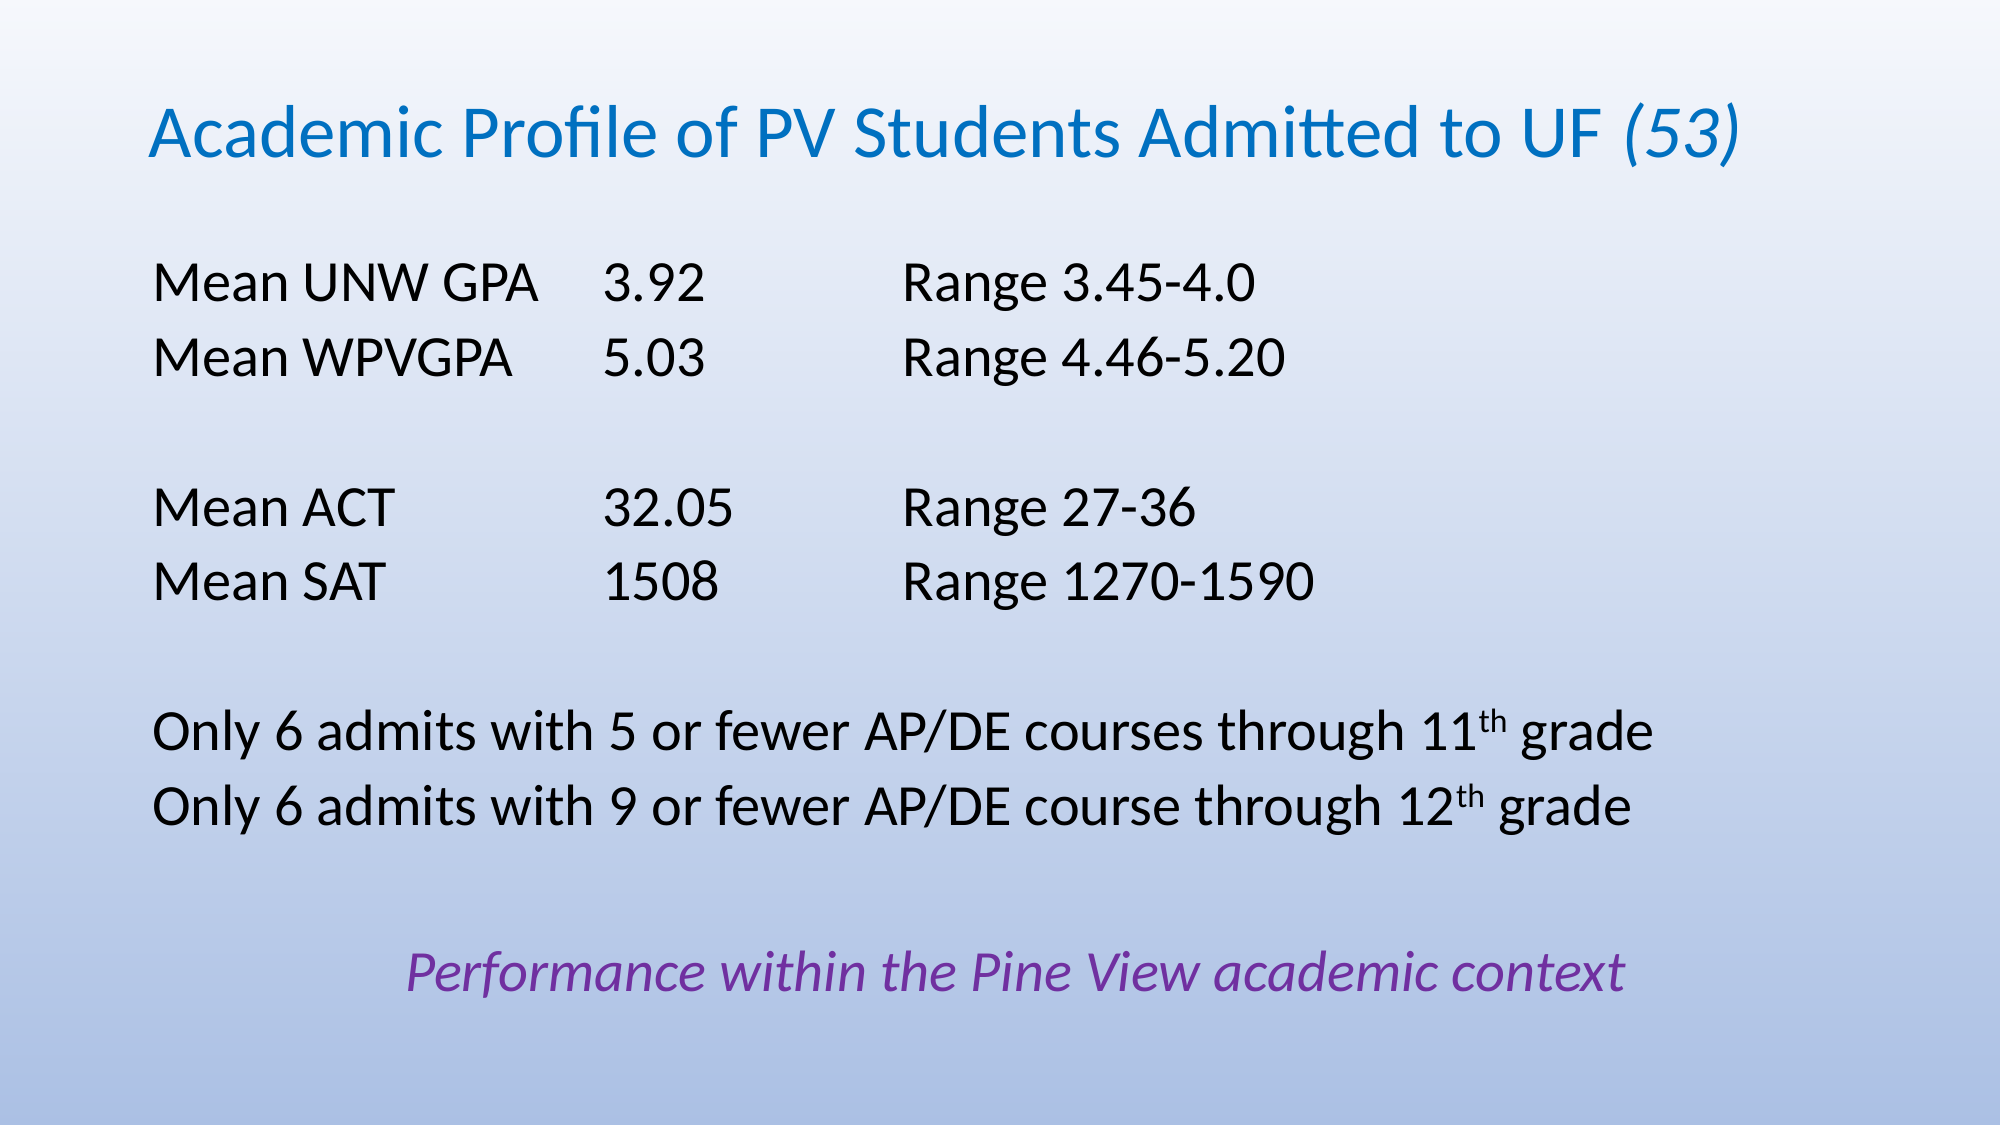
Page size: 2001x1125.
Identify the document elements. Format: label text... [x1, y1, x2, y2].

list Mean UNW GPA 3.92 Range 3.45-4.0 Mean WPVGPA 5.03 Range 4.46-5.20 Mean ACT 32.05 Range 27-36 Mean SAT 1508 Range 1270-1590 Only 6 admits with 5 or fewer AP/DE courses through 11th grade Only 6 admits with 9 or fewer AP/DE course through 12th grade Performance within the Pine View academic context [137, 230, 1894, 1027]
title Academic Profile of PV Students Admitted to UF (53) [133, 45, 1844, 223]
